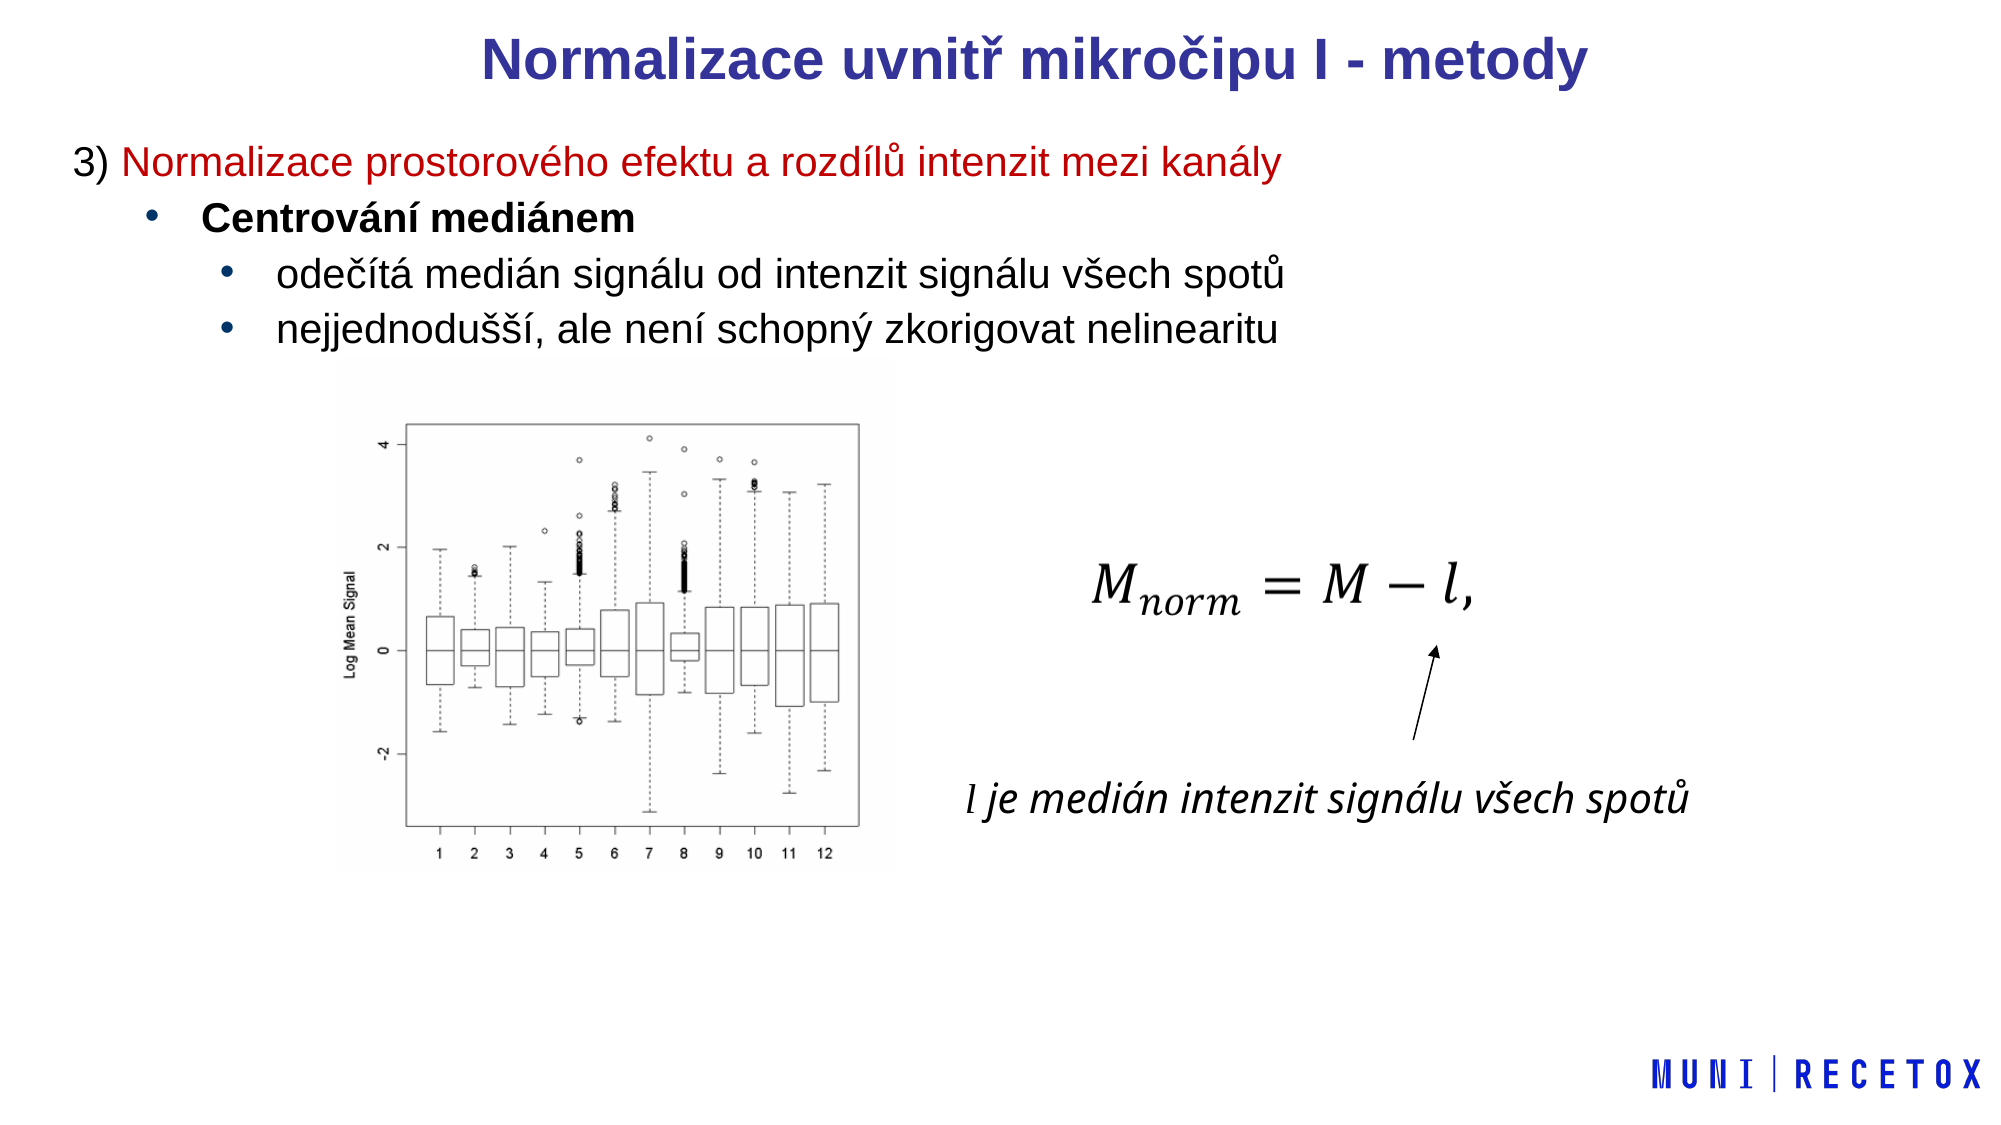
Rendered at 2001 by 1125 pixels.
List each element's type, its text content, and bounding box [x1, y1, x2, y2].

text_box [1413, 644, 1438, 740]
picture [338, 356, 894, 870]
text_box Normalizace uvnitř mikročipu I - metody [333, 10, 1739, 112]
text_box 3) Normalizace prostorového efektu a rozdílů intenzit mezi kanály Centrování mediánem odečítá medián signálu od intenzit signálu všech spotů nejjednodušší, ale není schopný zkorigovat nelinearitu [55, 137, 1886, 1047]
picture [1620, 1029, 2001, 1116]
text_box l je medián intenzit signálu všech spotů [899, 773, 1804, 829]
picture [895, 537, 1688, 625]
